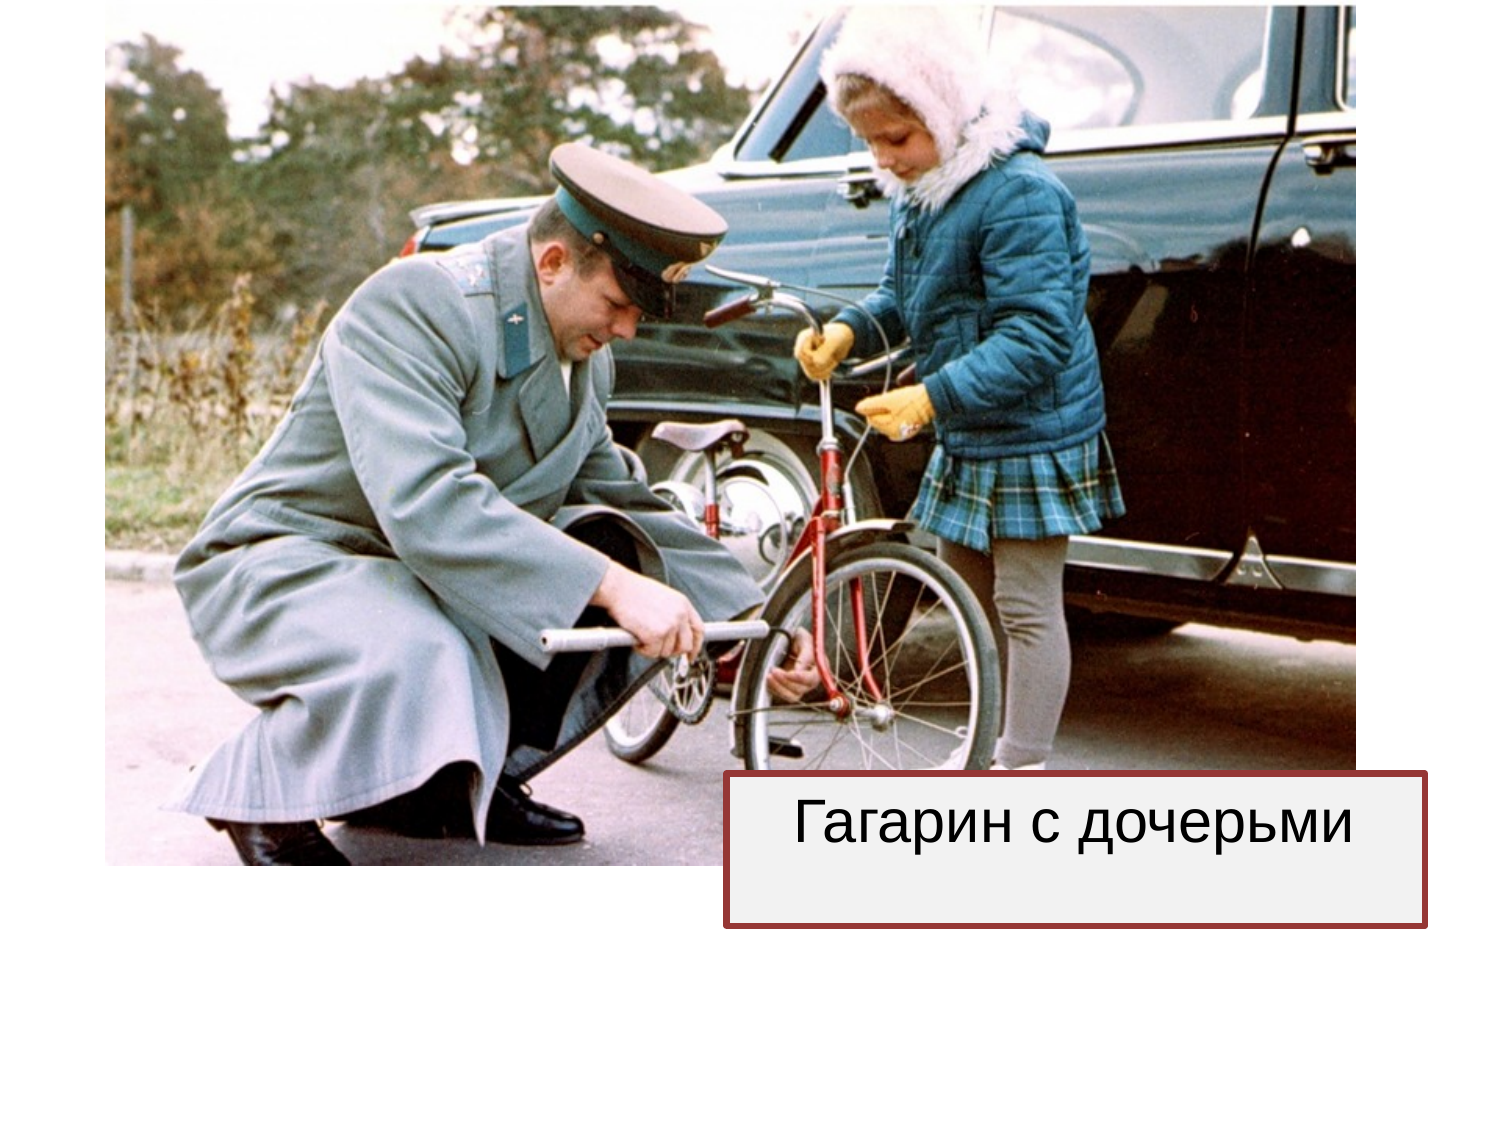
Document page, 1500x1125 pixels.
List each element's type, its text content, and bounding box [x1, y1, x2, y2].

list Гагарин с дочерьми [726, 773, 1425, 926]
picture [105, 0, 1356, 866]
